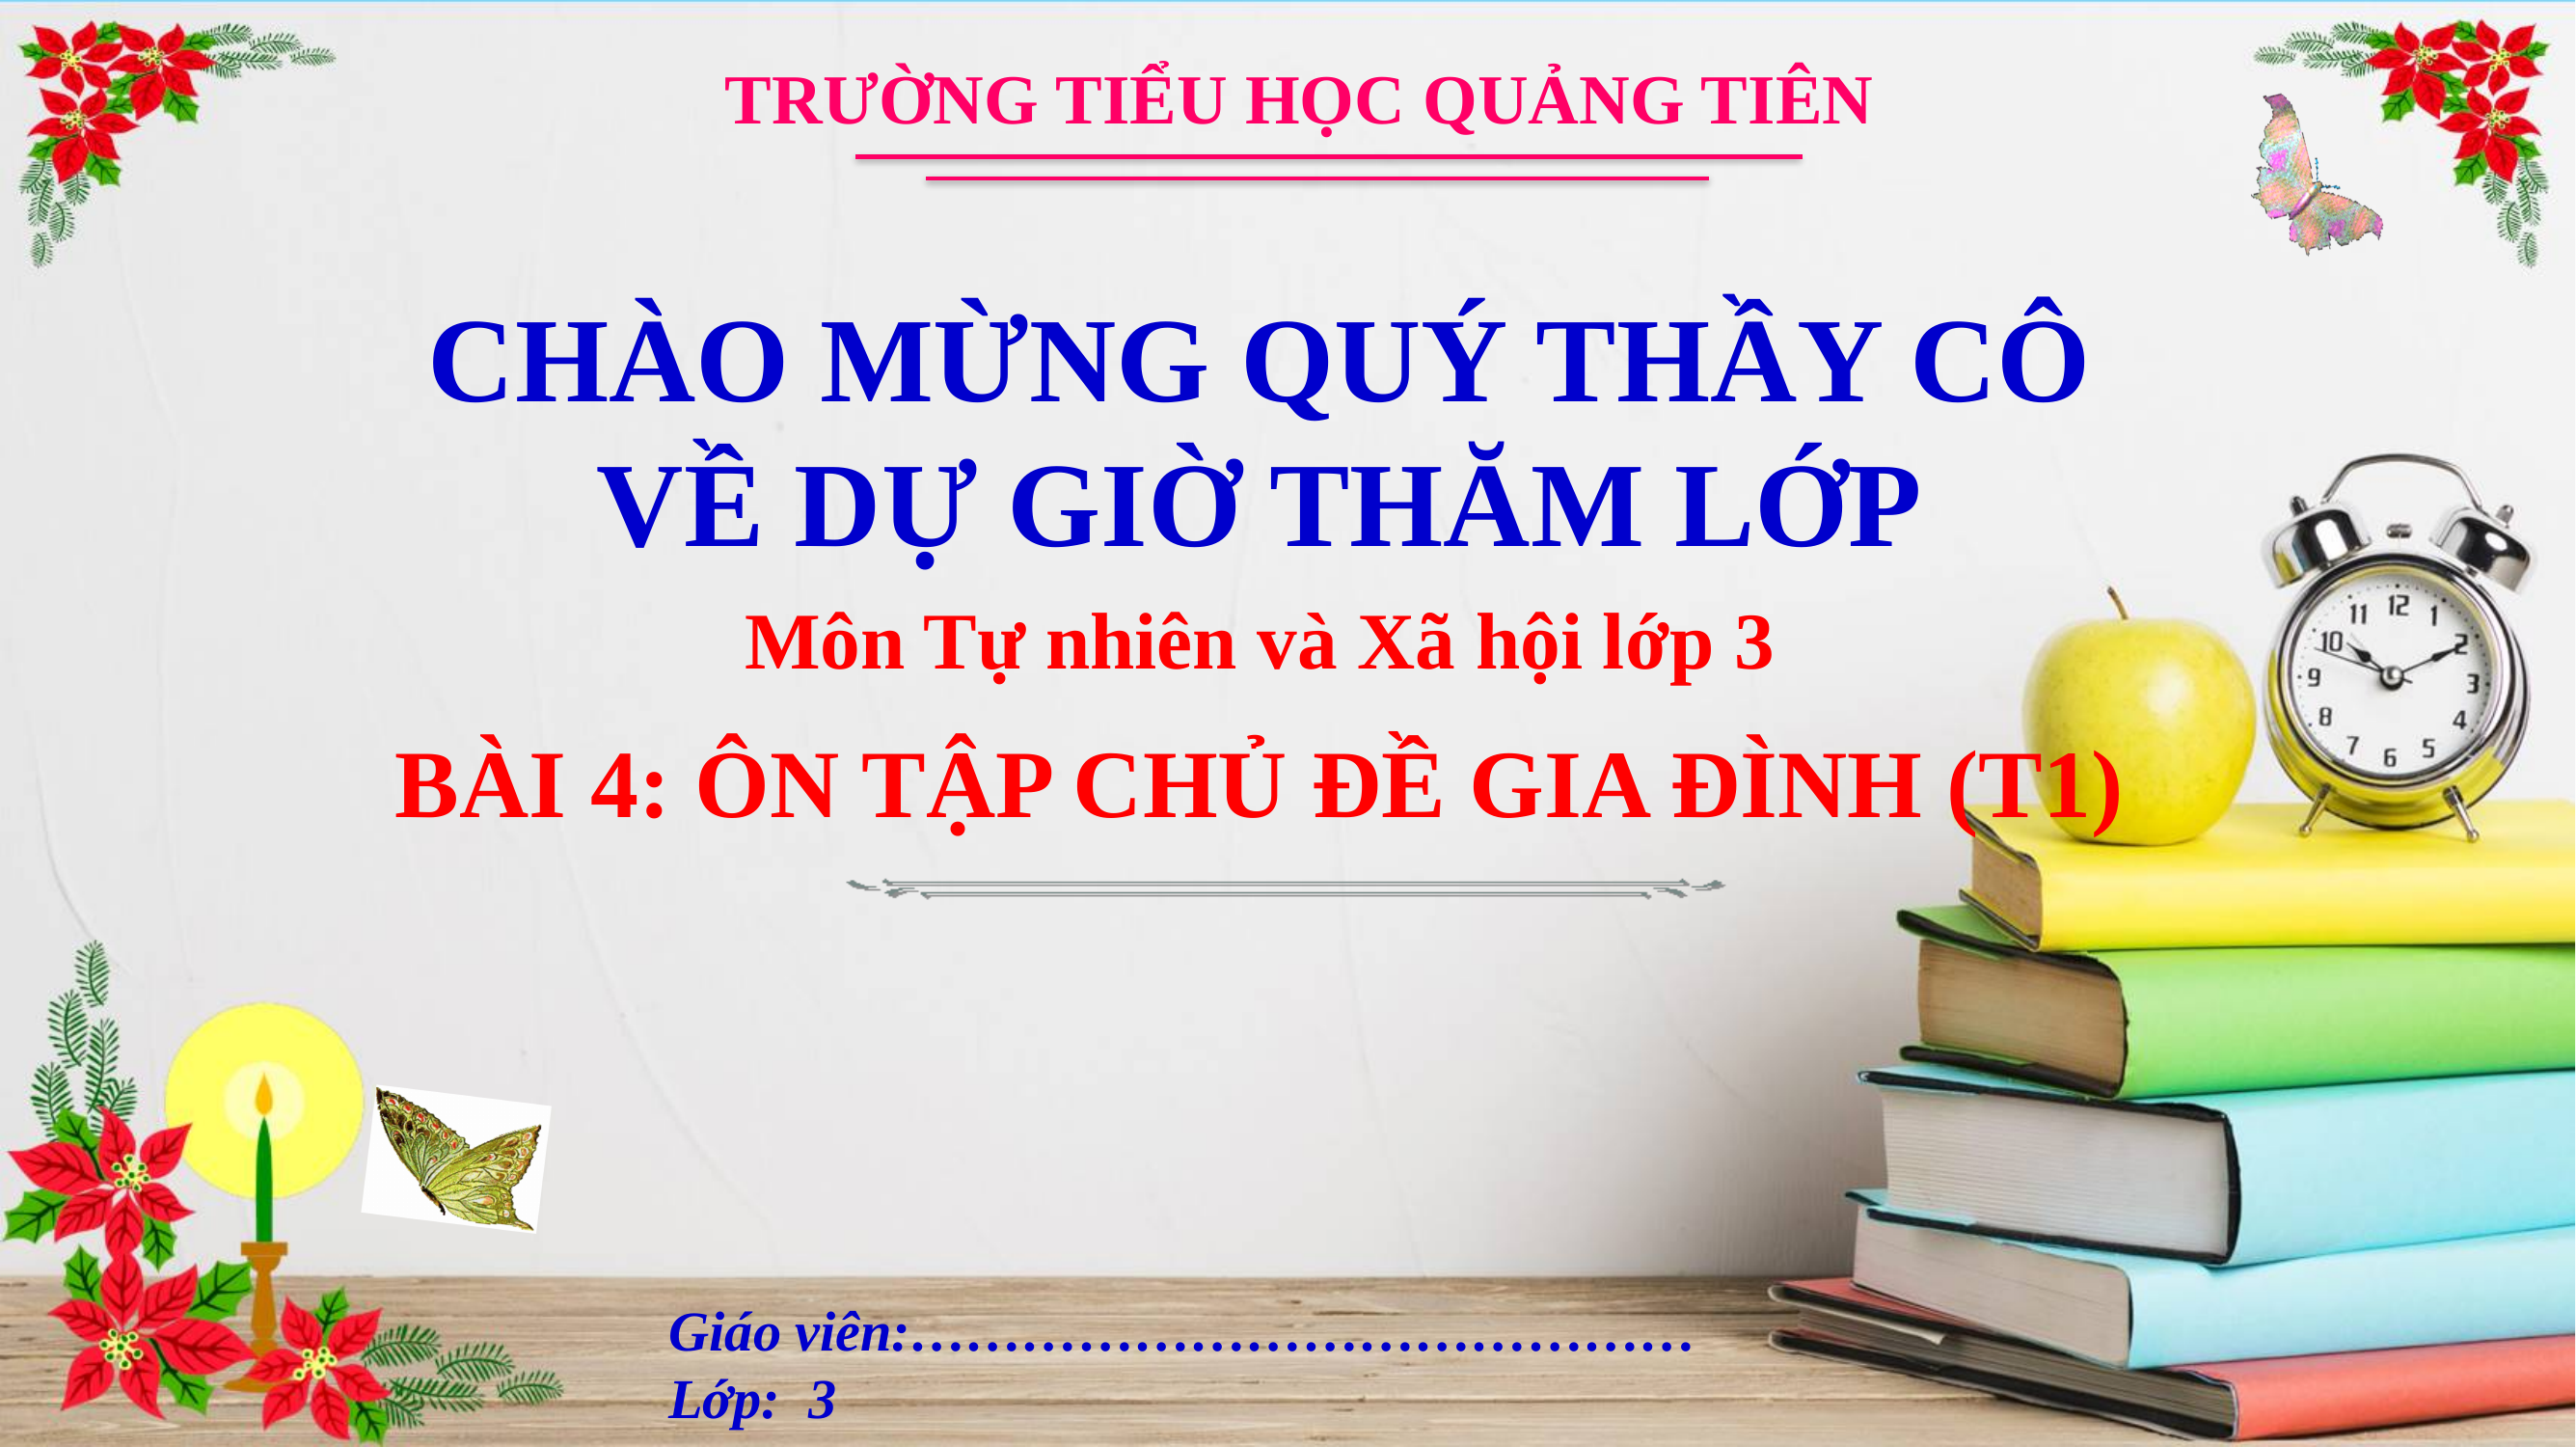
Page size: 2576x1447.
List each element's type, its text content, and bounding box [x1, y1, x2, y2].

text_box Giáo viên:…………………………………… Lớp: 3 [645, 1282, 1770, 1441]
text_box TRƯỜNG TIỂU HỌC QUẢNG TIÊN [505, 41, 2094, 150]
text_box CHÀO MỪNG QUÝ THẦY CÔ VỀ DỰ GIỜ THĂM LỚP [298, 269, 2221, 582]
text_box Môn Tự nhiên và Xã hội lớp 3 BÀI 4: ÔN TẬP CHỦ ĐỀ GIA ĐÌNH (T1) [258, 577, 2262, 849]
picture [0, 0, 2576, 1447]
